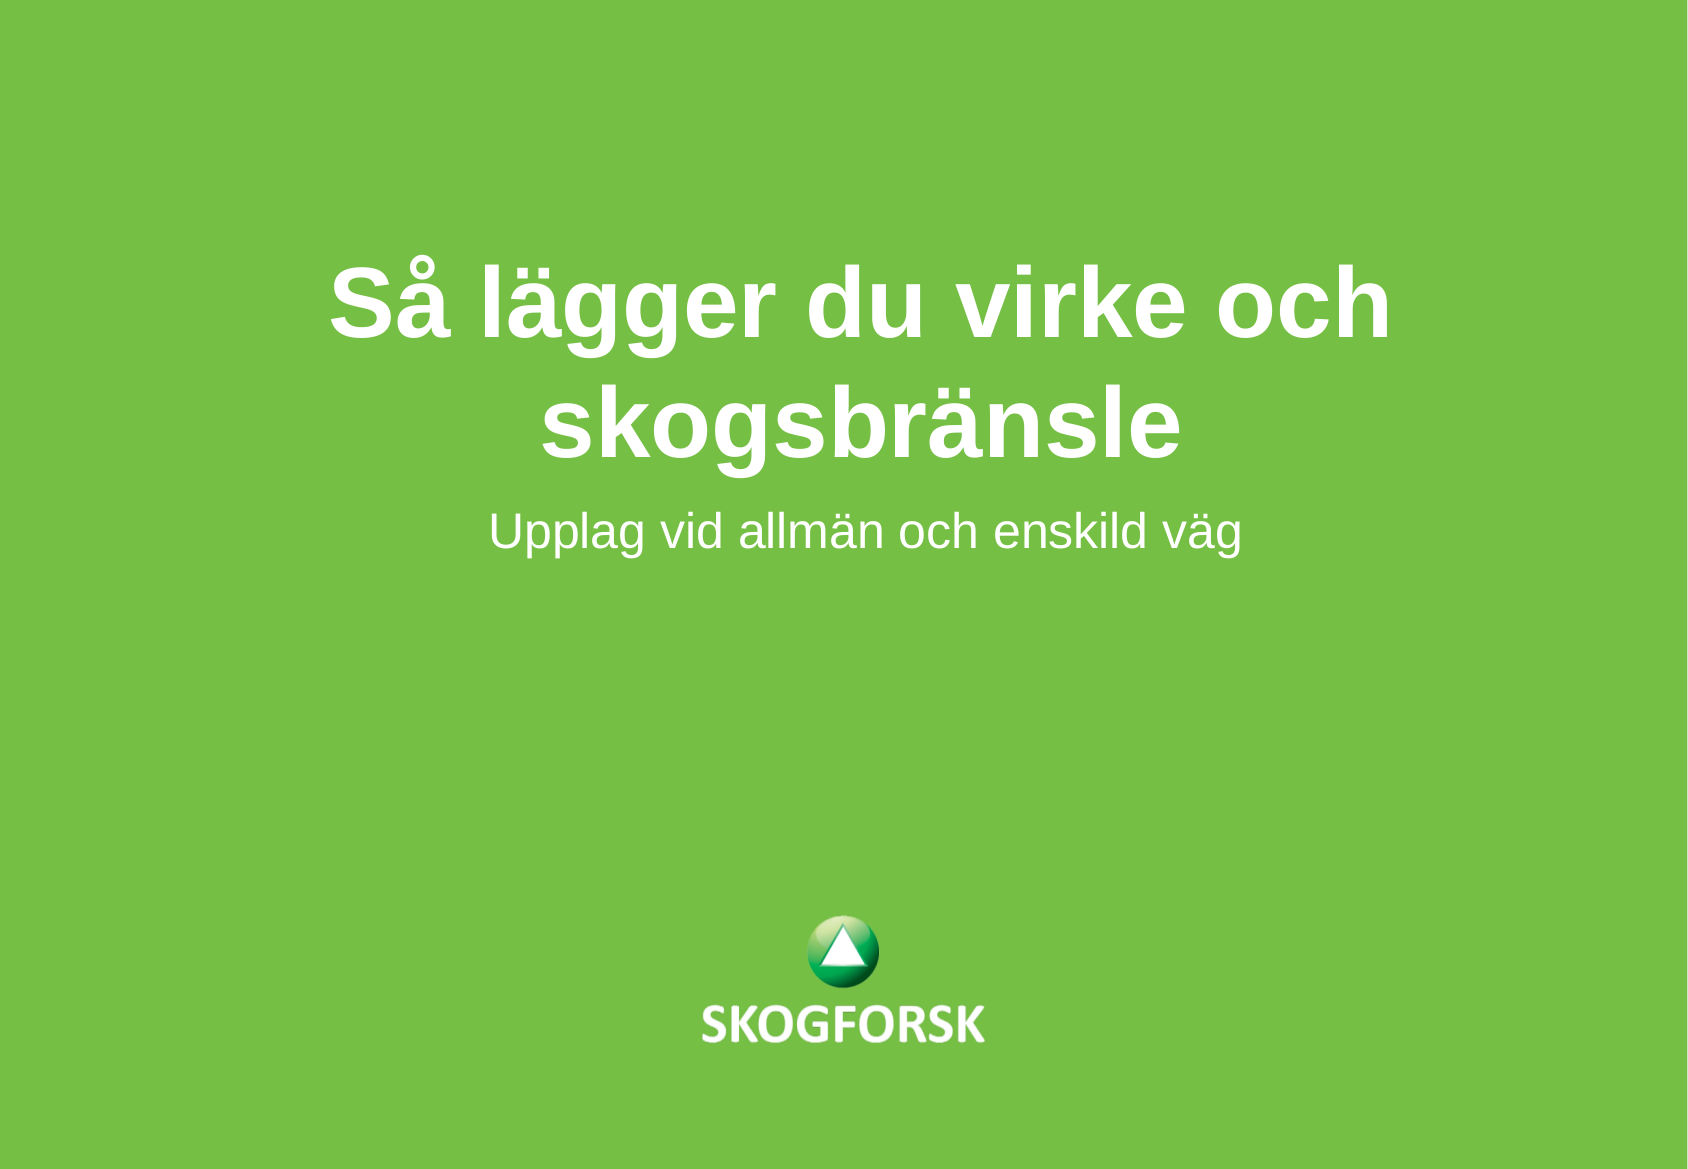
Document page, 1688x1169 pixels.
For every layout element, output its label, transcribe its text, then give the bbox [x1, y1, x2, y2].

subtitle Upplag vid allmän och enskild väg [150, 489, 1581, 553]
picture [666, 879, 1021, 1079]
title Så lägger du virke och skogsbränsle [147, 226, 1577, 487]
